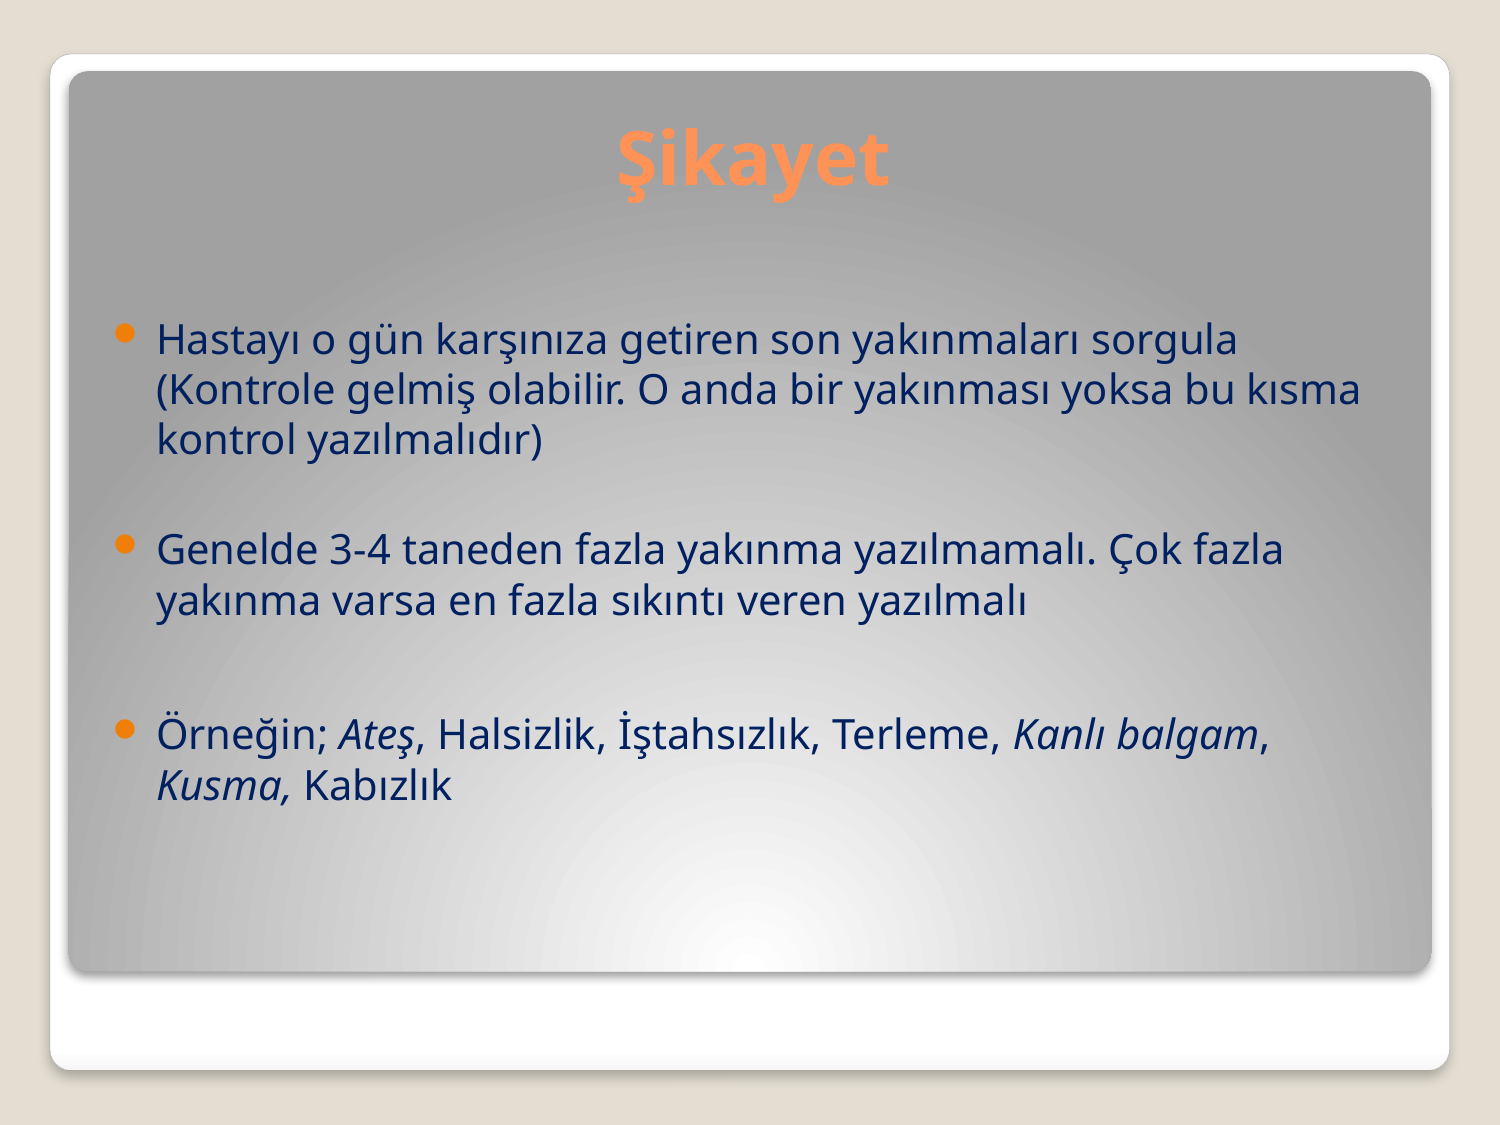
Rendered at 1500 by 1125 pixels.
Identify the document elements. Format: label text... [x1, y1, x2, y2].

list Hastayı o gün karşınıza getiren son yakınmaları sorgula (Kontrole gelmiş olabilir. O anda bir yakınması yoksa bu kısma kontrol yazılmalıdır) Genelde 3-4 taneden fazla yakınma yazılmamalı. Çok fazla yakınma varsa en fazla sıkıntı veren yazılmalı Örneğin; Ateş, Halsizlik, İştahsızlık, Terleme, Kanlı balgam, Kusma, Kabızlık [82, 297, 1425, 985]
title Şikayet [82, 35, 1425, 208]
